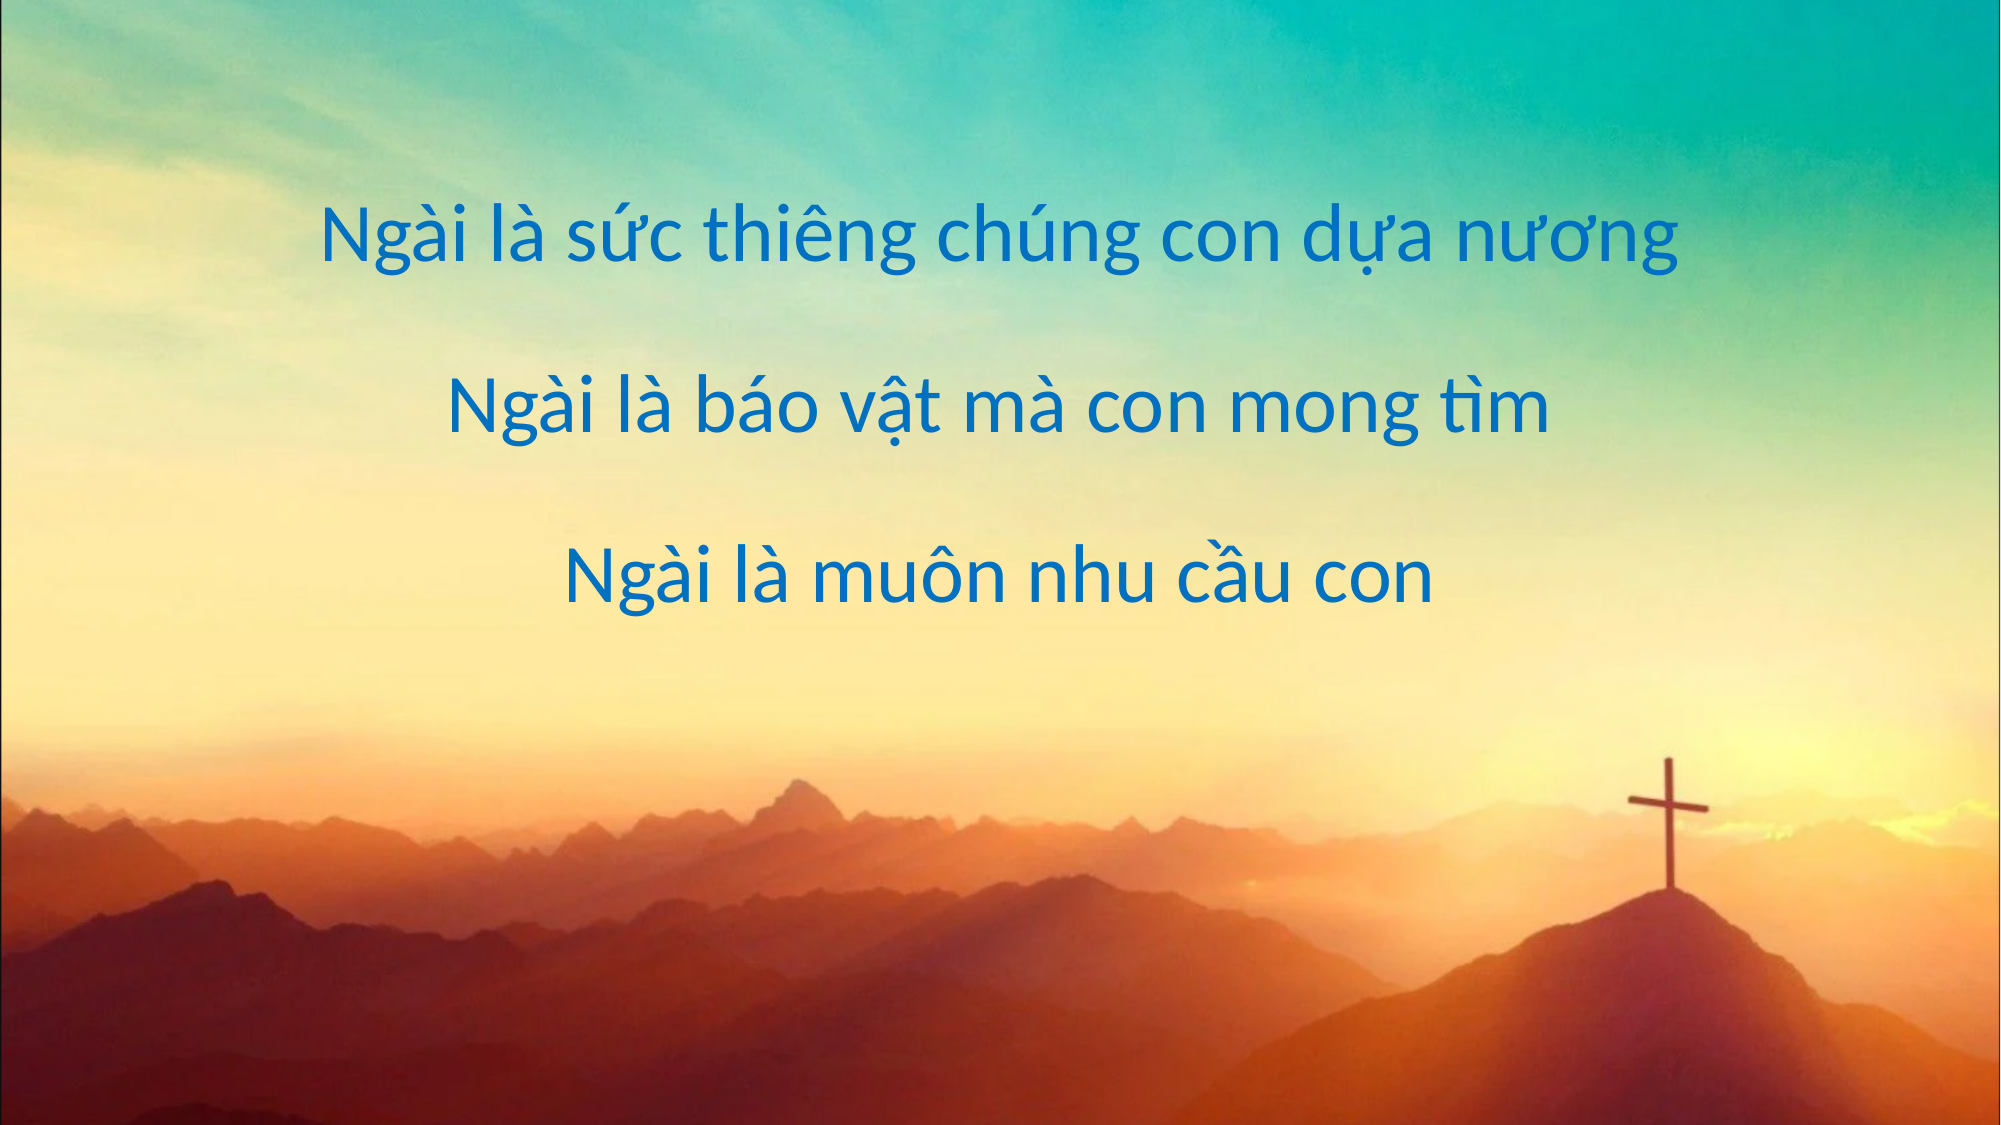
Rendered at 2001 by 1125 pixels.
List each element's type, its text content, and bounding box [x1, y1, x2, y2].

list Ngài là sức thiêng chúng con dựa nương Ngài là báo vật mà con mong tìm Ngài là muôn nhu cầu con [0, 0, 2000, 1125]
